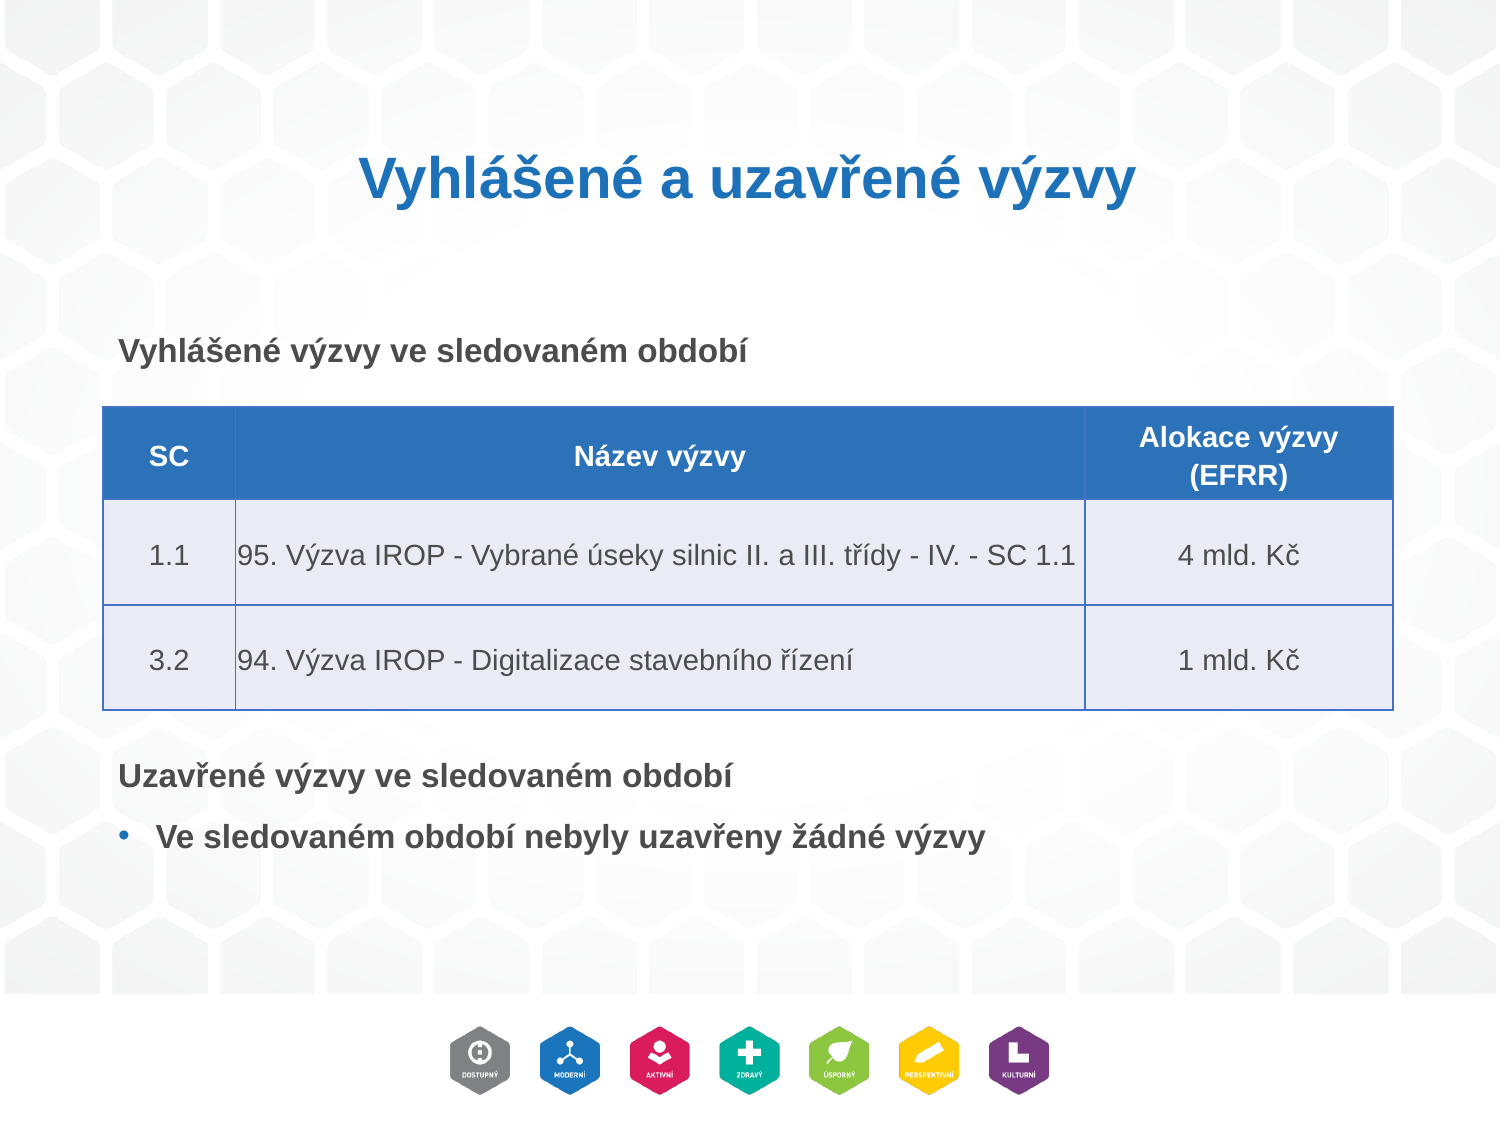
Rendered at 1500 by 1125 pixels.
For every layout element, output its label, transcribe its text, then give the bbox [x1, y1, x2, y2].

title Vyhlášené a uzavřené výzvy [103, 59, 1393, 300]
list Vyhlášené výzvy ve sledovaném období Uzavřené výzvy ve sledovaném období Ve sledovaném období nebyly uzavřeny žádné výzvy [103, 711, 1393, 995]
table_cell 95. Výzva IROP - Vybrané úseky silnic II. a III. třídy - IV. - SC 1.1 [236, 500, 1084, 604]
table_cell 4 mld. Kč [1086, 500, 1392, 604]
table_cell 94. Výzva IROP - Digitalizace stavebního řízení [236, 606, 1084, 709]
table_header SC [104, 408, 235, 498]
table_cell 1.1 [104, 500, 235, 604]
picture [0, 0, 1500, 1125]
table_header Alokace výzvy (EFRR) [1086, 408, 1392, 498]
table_header Název výzvy [236, 408, 1084, 498]
table_cell 1 mld. Kč [1086, 606, 1392, 709]
list Vyhlášené výzvy ve sledovaném období Uzavřené výzvy ve sledovaném období Ve sledovaném období nebyly uzavřeny žádné výzvy [103, 321, 1393, 406]
table_cell 3.2 [104, 606, 235, 709]
